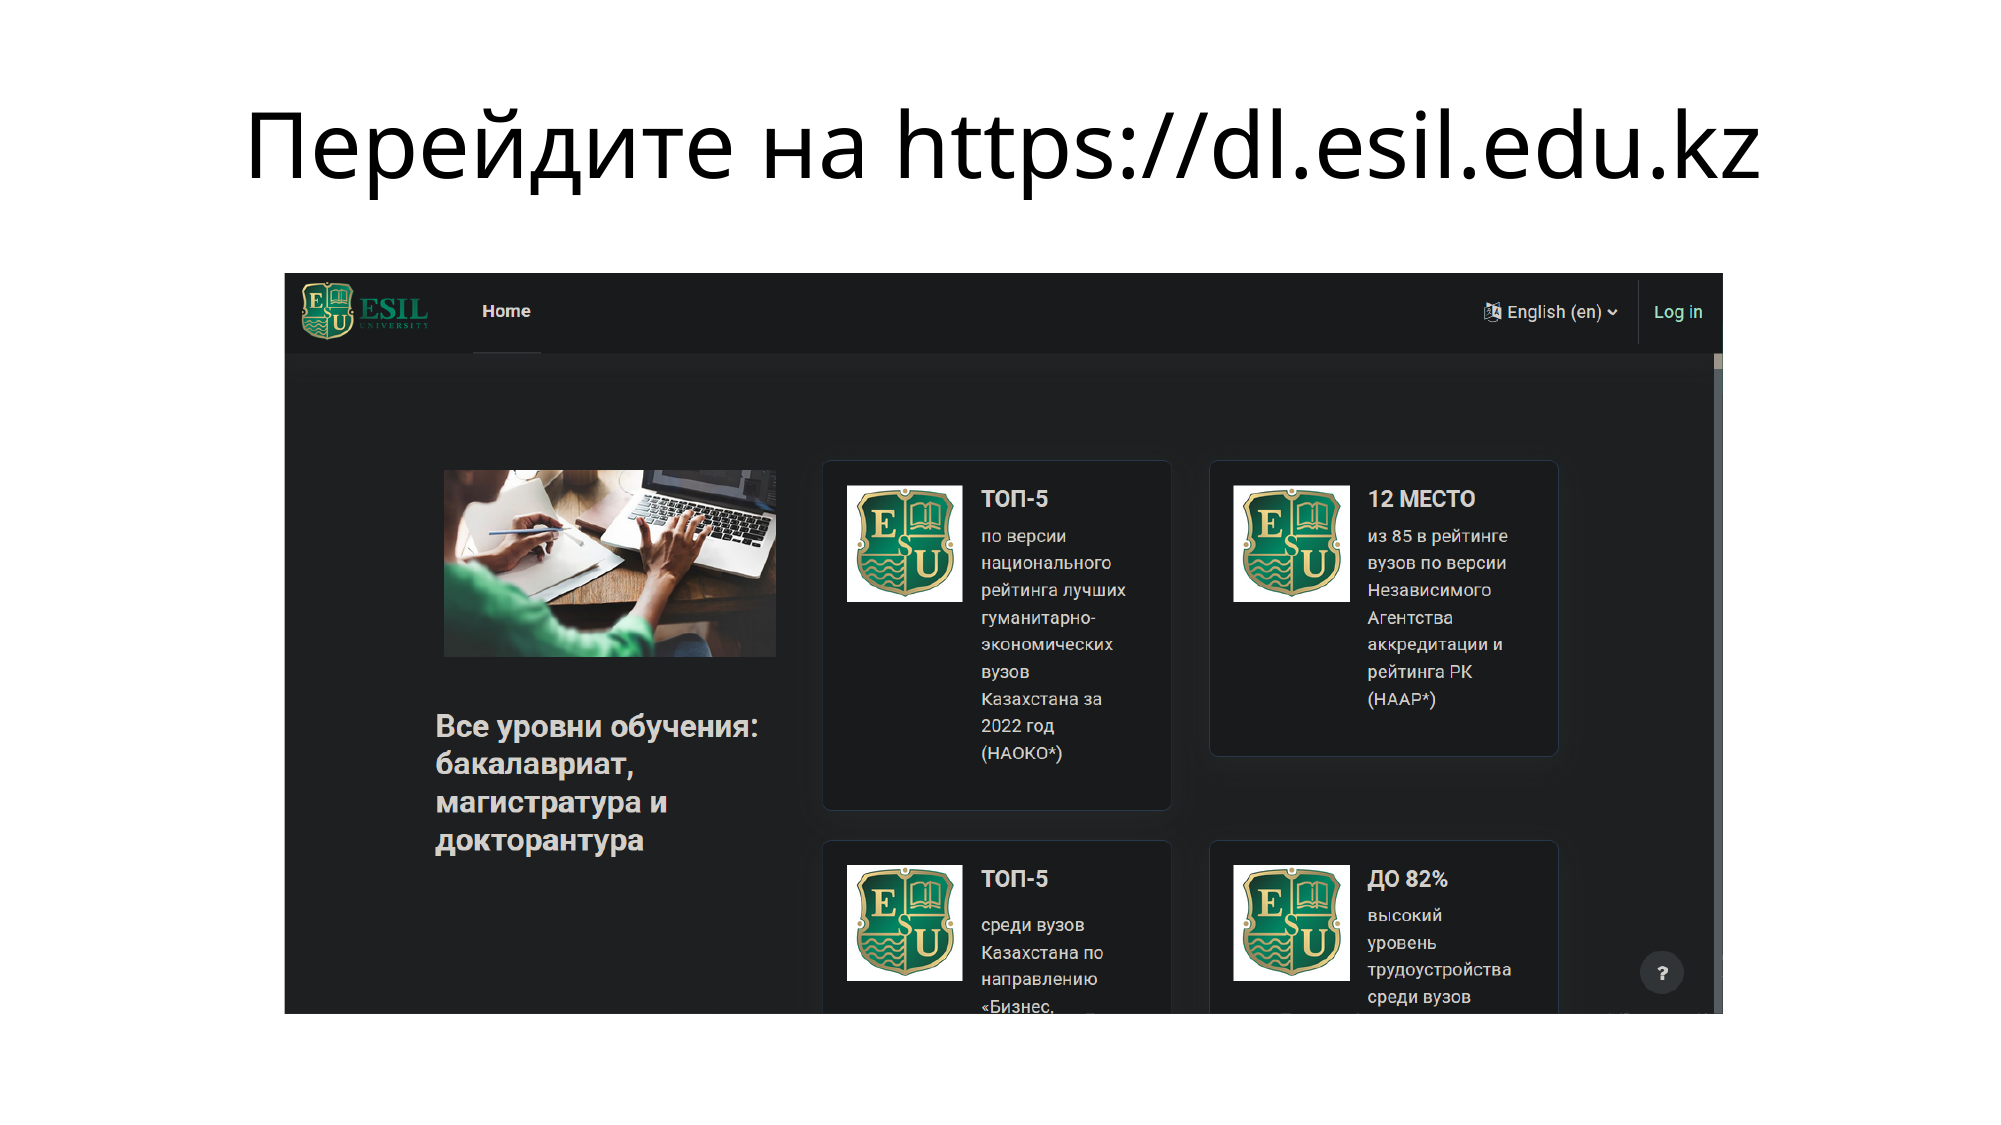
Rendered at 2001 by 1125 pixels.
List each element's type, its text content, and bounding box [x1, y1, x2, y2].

picture [284, 273, 1723, 1015]
title Перейдите на https://dl.esil.edu.kz [88, 40, 1919, 259]
